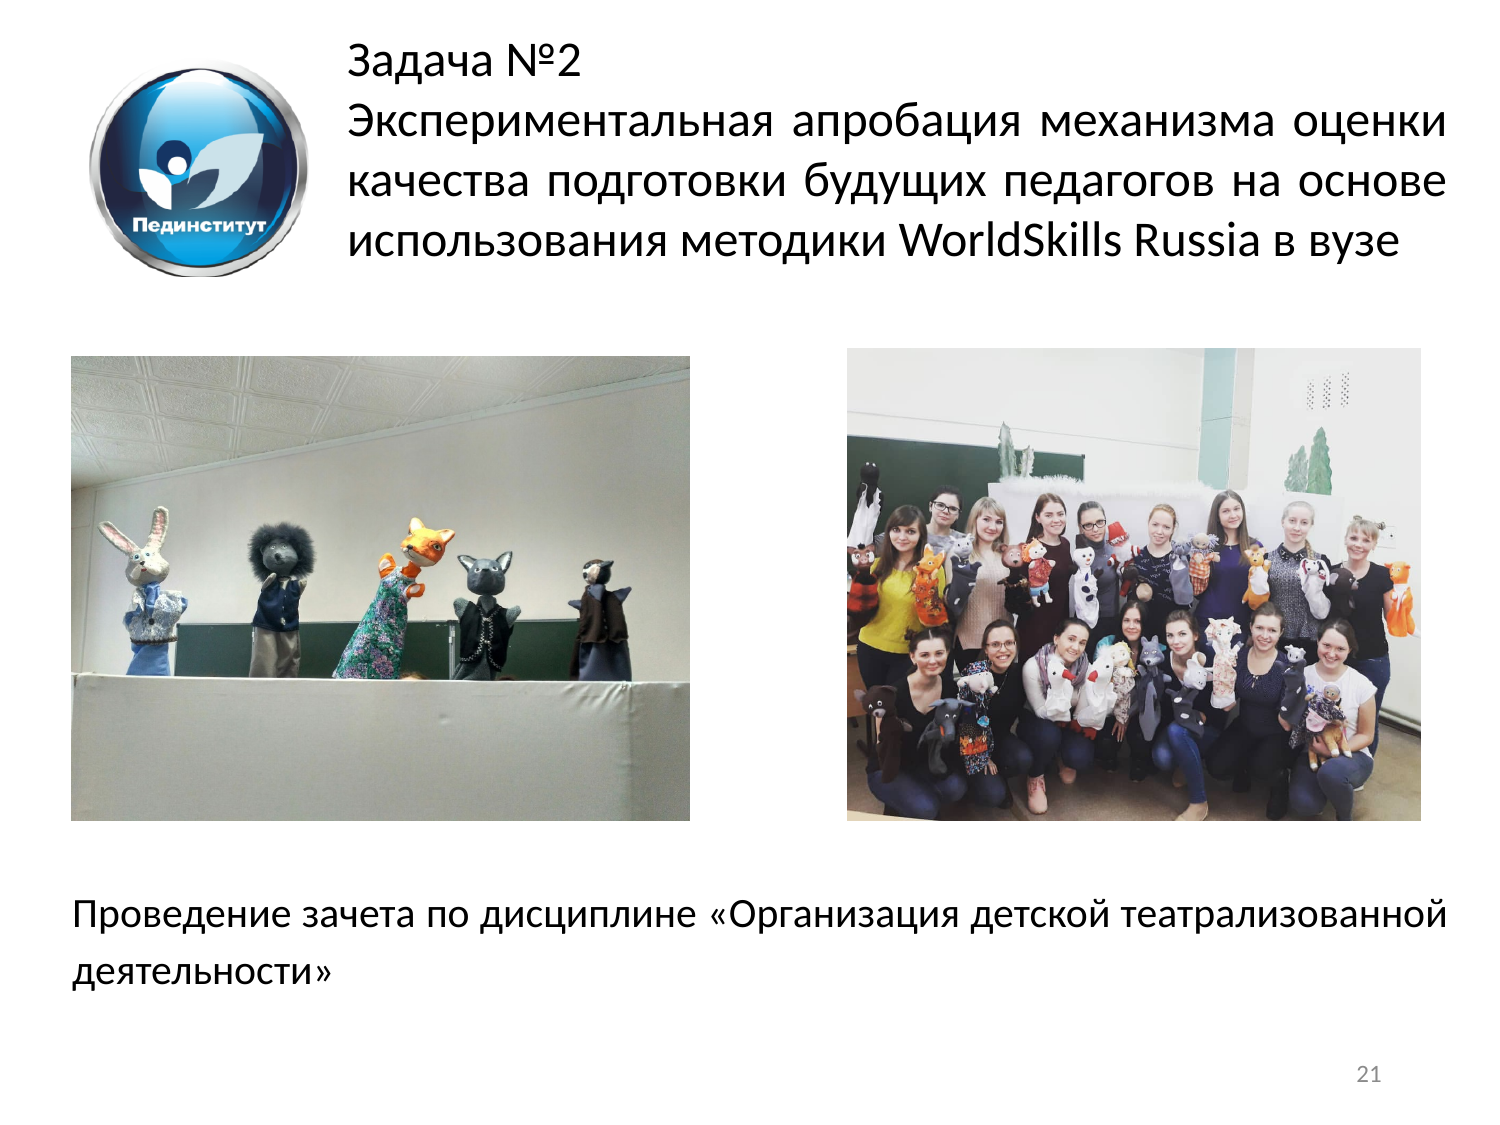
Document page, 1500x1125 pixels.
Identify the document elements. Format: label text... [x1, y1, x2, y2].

picture [847, 348, 1422, 821]
text_box Задача №2 Экспериментальная апробация механизма оценки качества подготовки будущих педагогов на основе использования методики WorldSkills Russia в вузе [332, 19, 1463, 274]
text_box Проведение зачета по дисциплине «Организация детской театрализованной деятельности» [57, 870, 1463, 1001]
picture [63, 56, 317, 277]
slide_number 21 [1059, 1042, 1397, 1103]
picture [71, 356, 690, 821]
